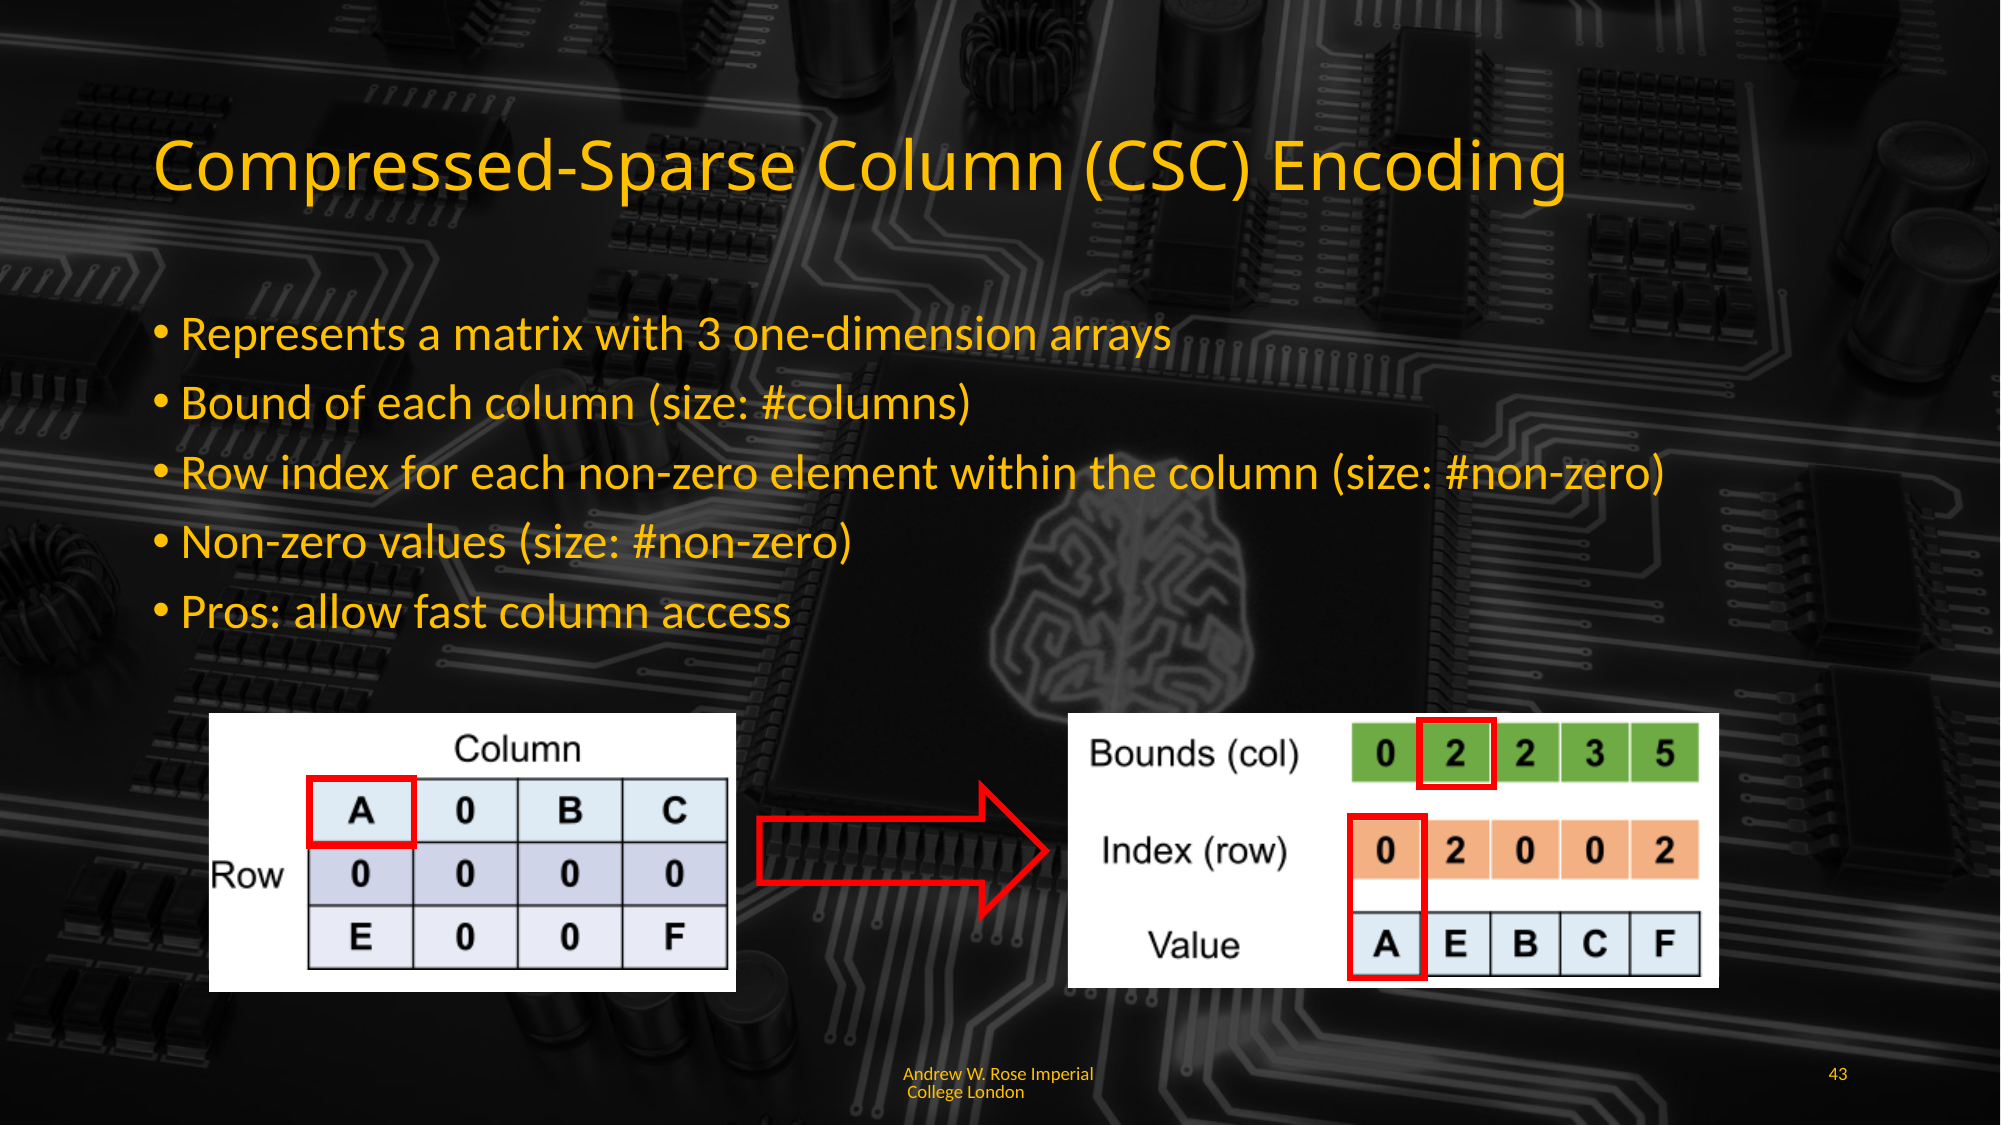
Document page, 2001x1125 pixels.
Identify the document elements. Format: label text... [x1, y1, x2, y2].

list Represents a matrix with 3 one-dimension arrays Bound of each column (size: #columns) Row index for each non-zero element within the column (size: #non-zero) Non-zero values (size: #non-zero) Pros: allow fast column access [137, 299, 1863, 1014]
picture [0, 0, 2001, 1125]
slide_number 43 [1412, 1042, 1863, 1103]
title Compressed-Sparse Column (CSC) Encoding [137, 59, 1863, 278]
footer Andrew W. Rose Imperial College London [888, 1042, 1112, 1103]
text_box [758, 784, 1048, 918]
